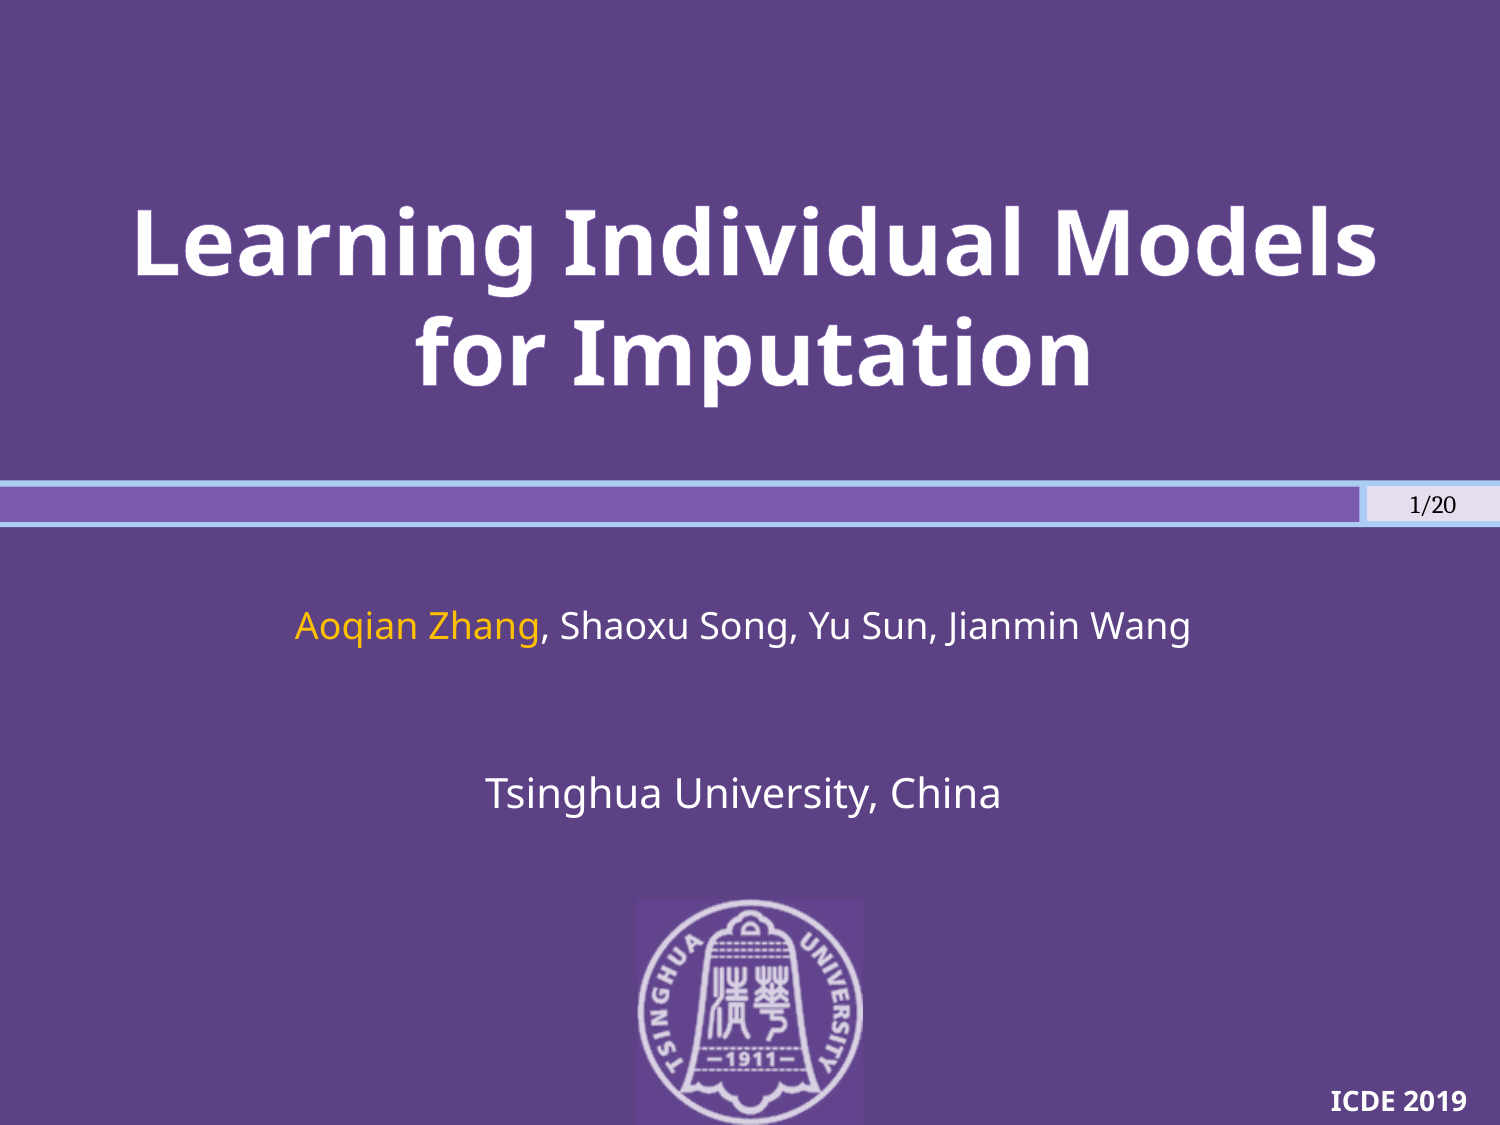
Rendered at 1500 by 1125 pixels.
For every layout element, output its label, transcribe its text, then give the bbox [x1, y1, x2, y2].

title Learning Individual Models for Imputation [105, 154, 1405, 433]
subtitle Aoqian Zhang, Shaoxu Song, Yu Sun, Jianmin Wang Tsinghua University, China [50, 574, 1437, 924]
picture [636, 899, 863, 1125]
text_box ICDE 2019 [1315, 1075, 1483, 1125]
slide_number 1/20 [1367, 480, 1500, 528]
